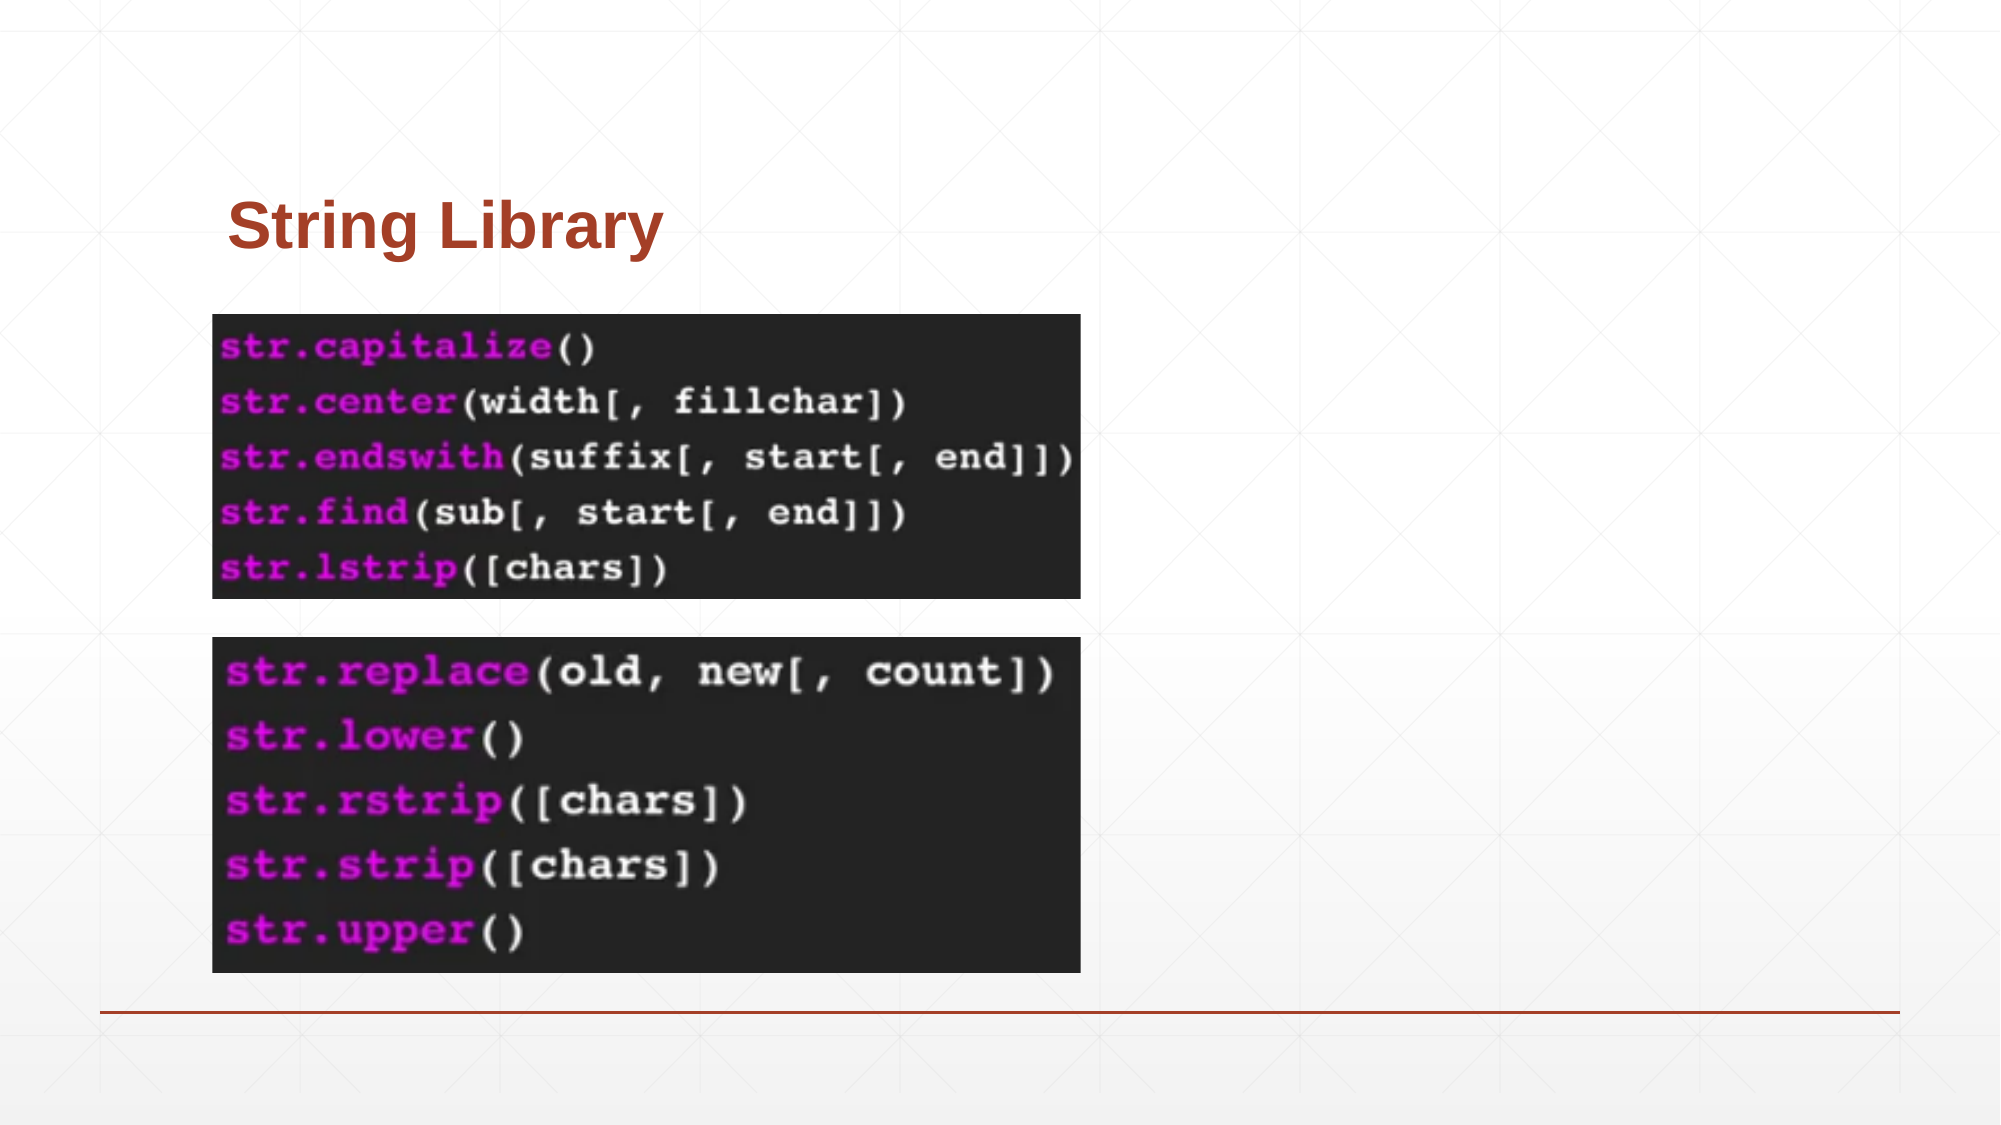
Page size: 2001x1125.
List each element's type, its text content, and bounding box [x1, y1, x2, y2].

picture [212, 637, 1081, 973]
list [212, 314, 1081, 599]
title String Library [212, 82, 1788, 271]
